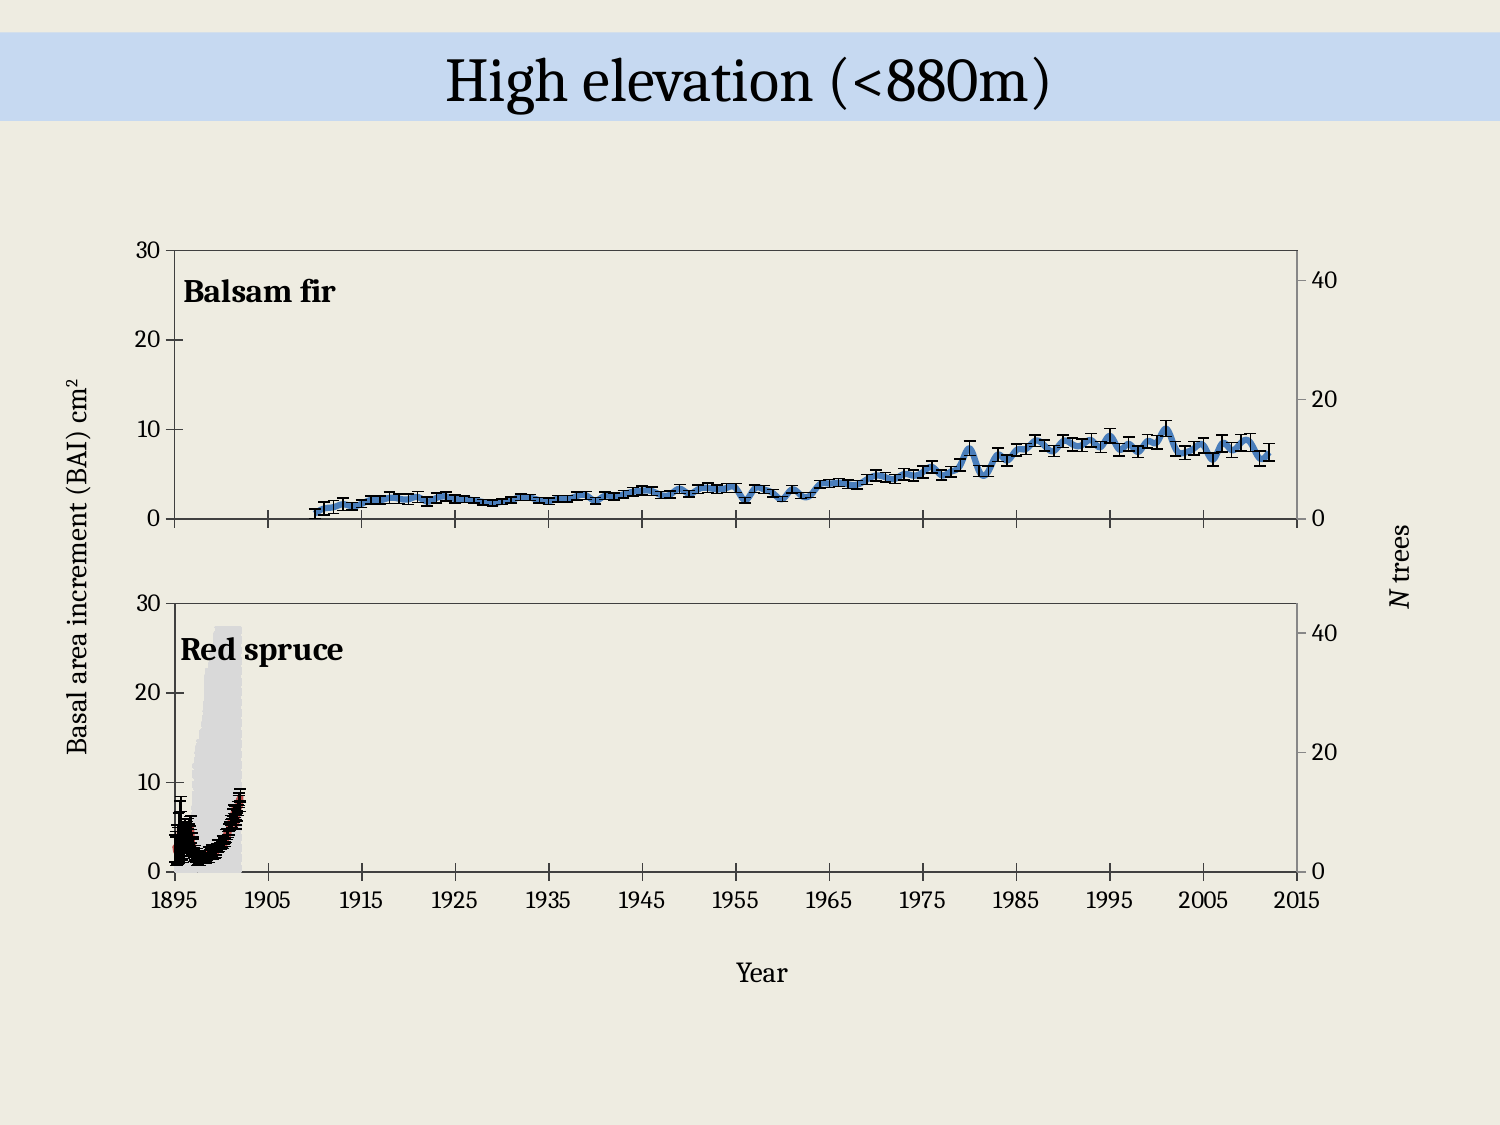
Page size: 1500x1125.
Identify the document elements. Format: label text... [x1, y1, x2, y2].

text_box High elevation (<880m) [0, 32, 1500, 121]
text_box Year [683, 946, 841, 996]
text_box Basal area increment (BAI) cm2 [49, 236, 100, 898]
text_box N trees [1372, 236, 1422, 898]
chart [74, 589, 1352, 926]
chart [119, 236, 1352, 571]
